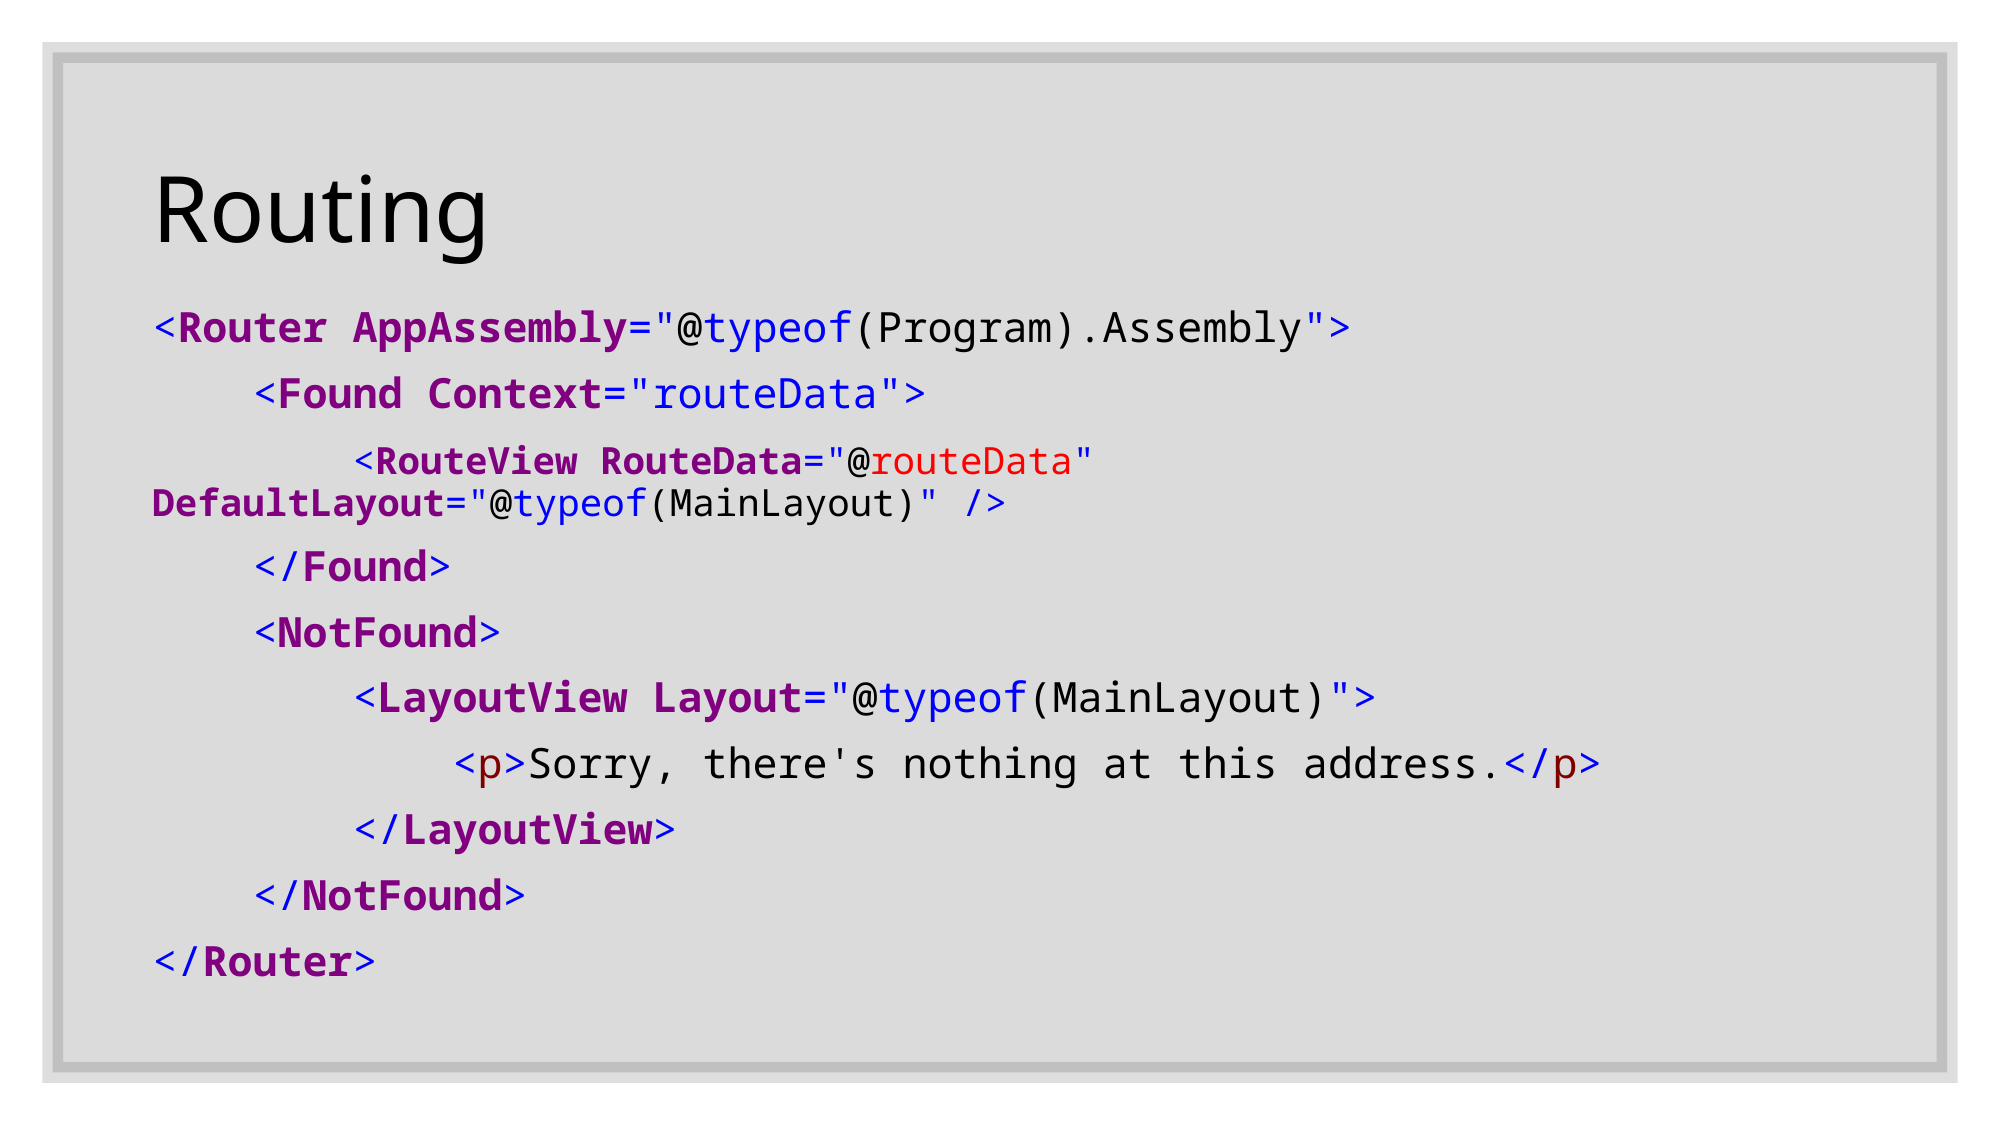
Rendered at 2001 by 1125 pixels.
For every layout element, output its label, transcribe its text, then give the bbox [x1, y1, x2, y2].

text_box [52, 51, 1948, 1073]
list <Router AppAssembly="@typeof(Program).Assembly"> <Found Context="routeData"> <RouteView RouteData="@routeData" DefaultLayout="@typeof(MainLayout)" /> </Found> <NotFound> <LayoutView Layout="@typeof(MainLayout)"> <p>Sorry, there's nothing at this address.</p> </LayoutView> </NotFound> </Router> [137, 299, 1863, 1014]
title Routing [137, 103, 1863, 299]
